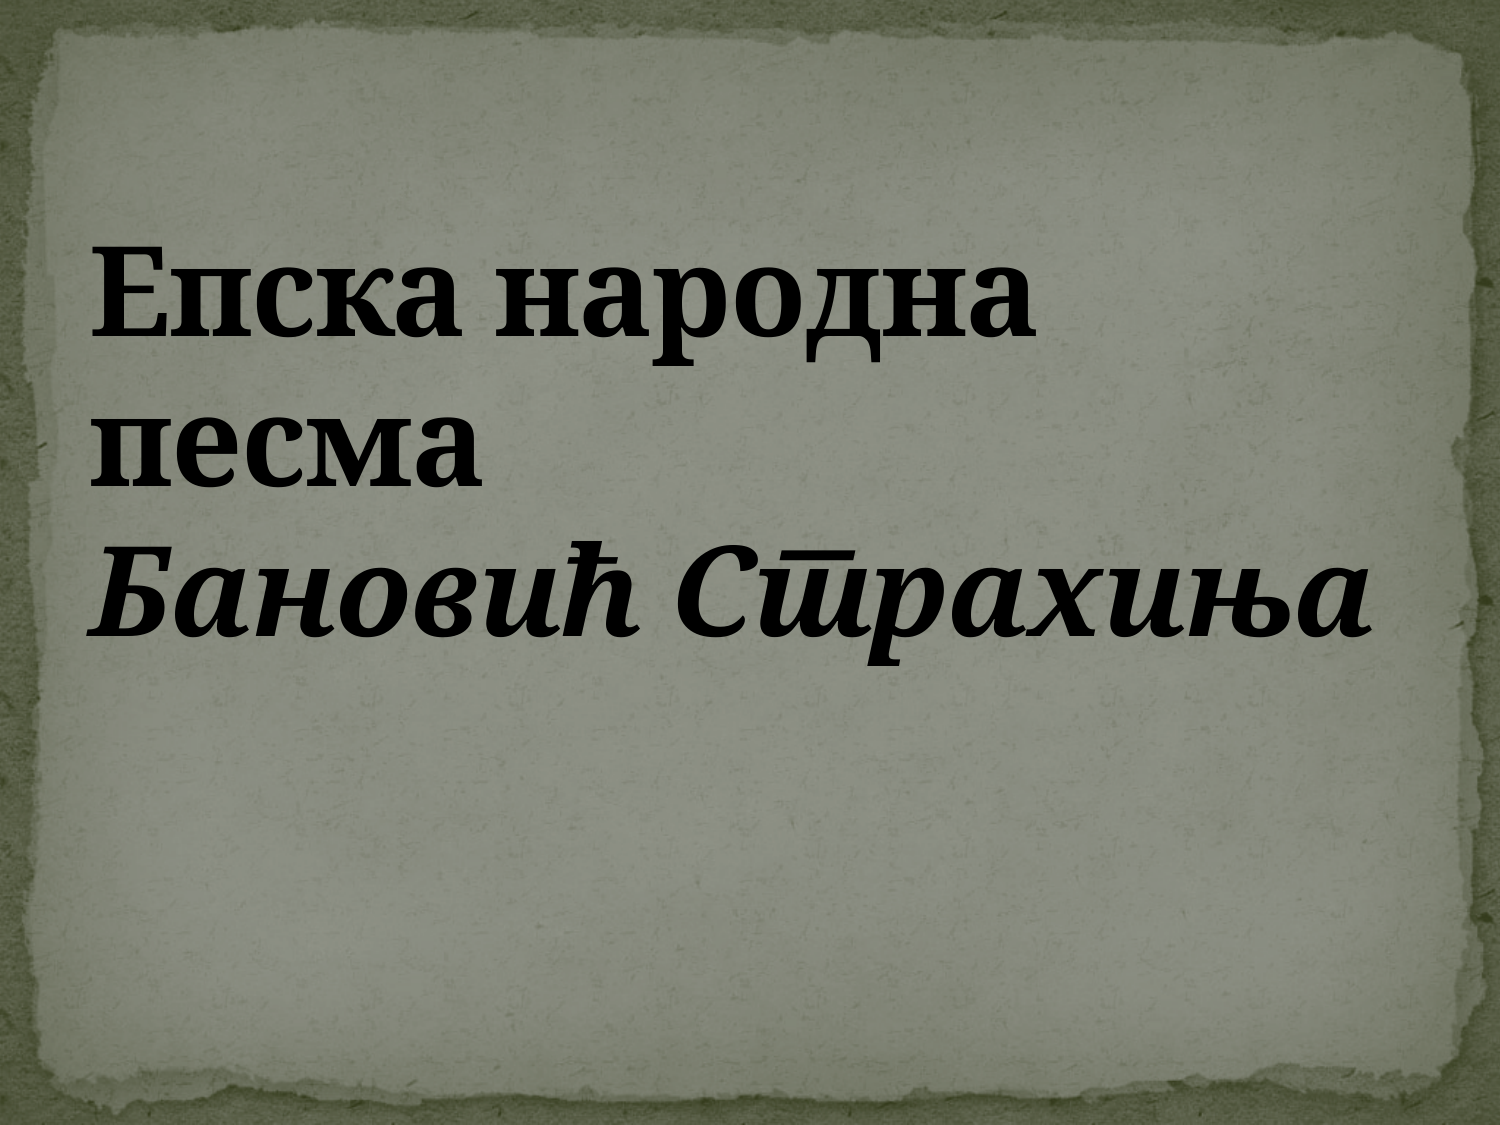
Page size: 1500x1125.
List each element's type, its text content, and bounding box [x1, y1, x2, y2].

title Епска народна песма Бановић Страхиња [74, 24, 1425, 669]
